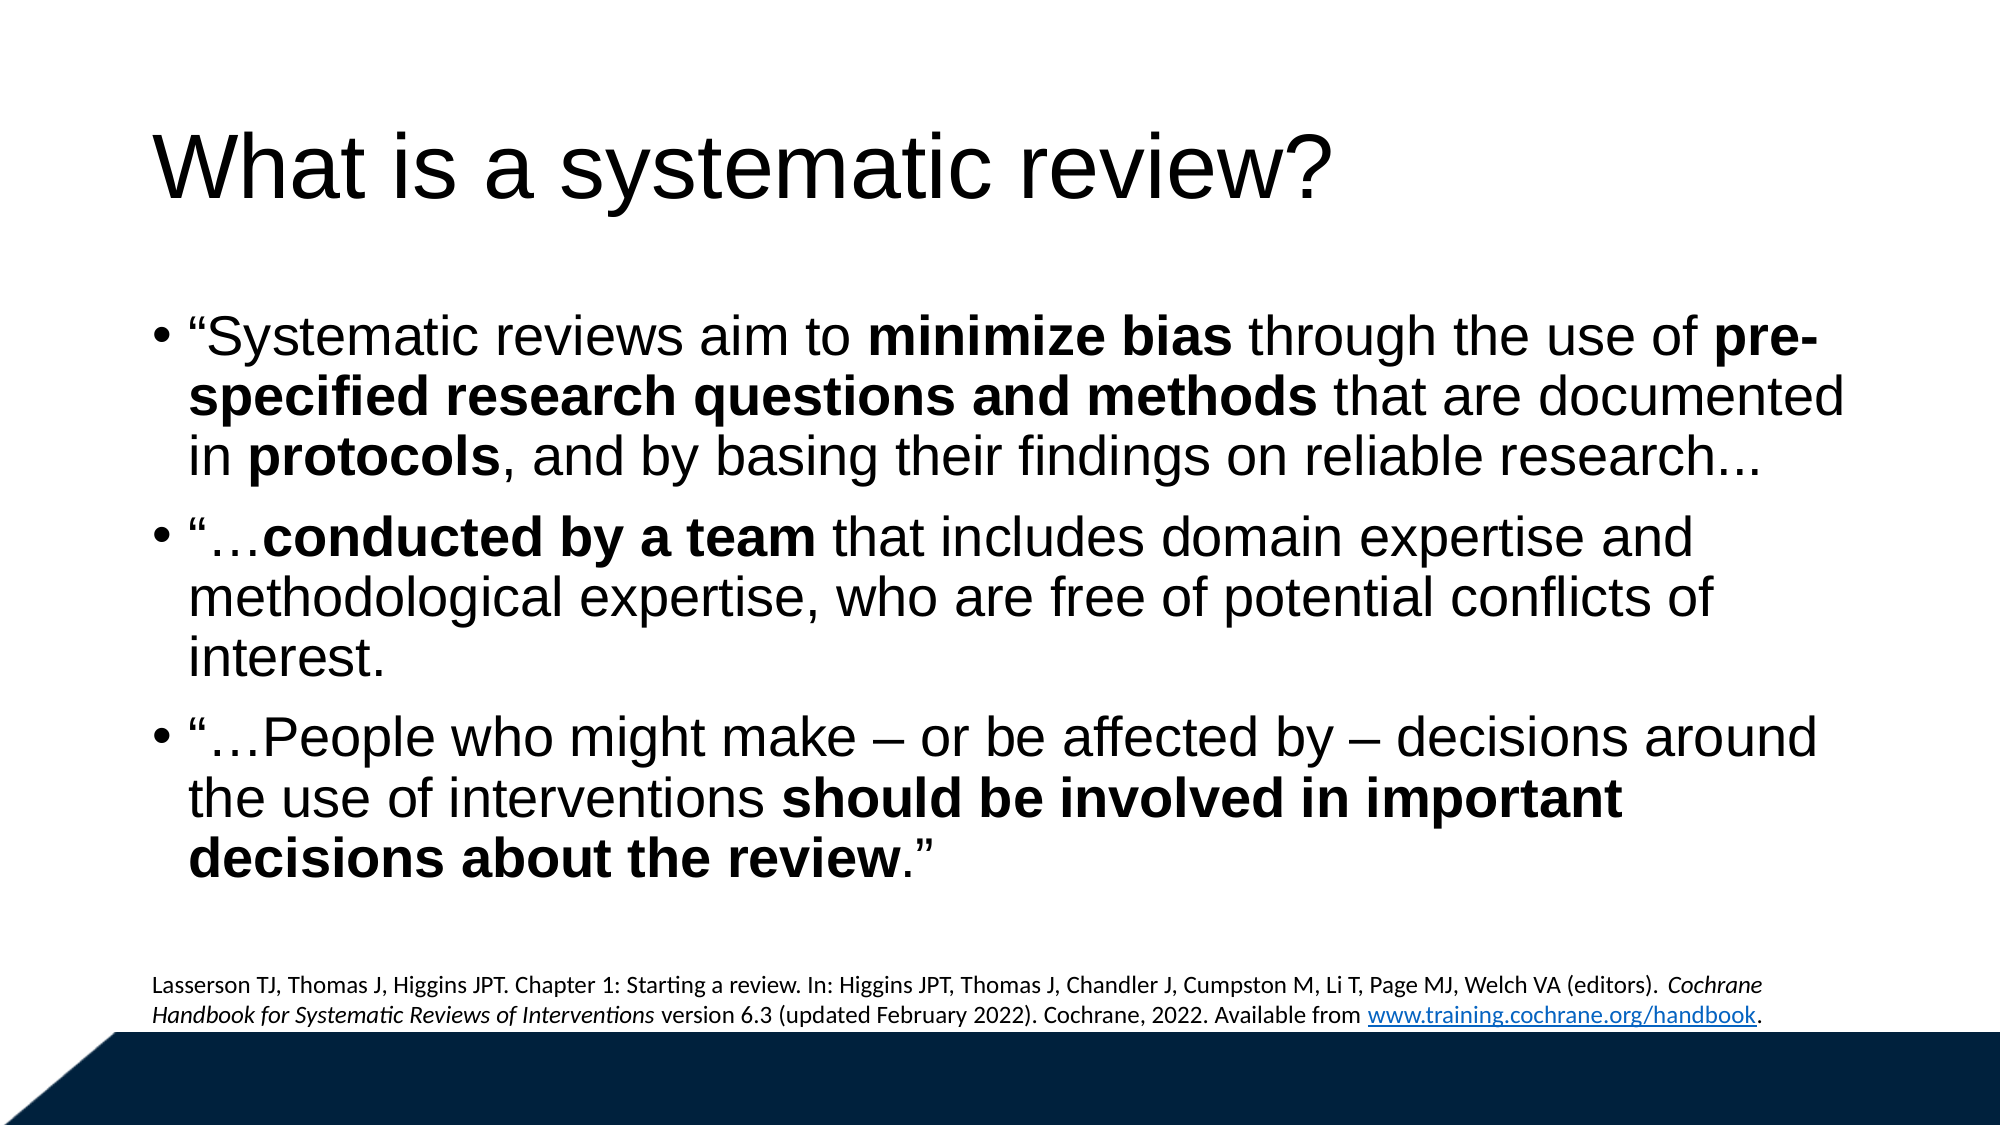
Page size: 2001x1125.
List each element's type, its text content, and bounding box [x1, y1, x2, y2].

list “Systematic reviews aim to minimize bias through the use of pre-specified research questions and methods that are documented in protocols, and by basing their findings on reliable research... “…conducted by a team that includes domain expertise and methodological expertise, who are free of potential conflicts of interest. “…People who might make – or be affected by – decisions around the use of interventions should be involved in important decisions about the review.” [137, 299, 1863, 949]
title What is a systematic review? [137, 59, 1863, 278]
text_box Lasserson TJ, Thomas J, Higgins JPT. Chapter 1: Starting a review. In: Higgins JPT, Thomas J, Chandler J, Cumpston M, Li T, Page MJ, Welch VA (editors). Cochrane Handbook for Systematic Reviews of Interventions version 6.3 (updated February 2022). Cochrane, 2022. Available from www.training.cochrane.org/handbook. [137, 961, 1863, 1032]
picture [1, 1032, 2000, 1125]
